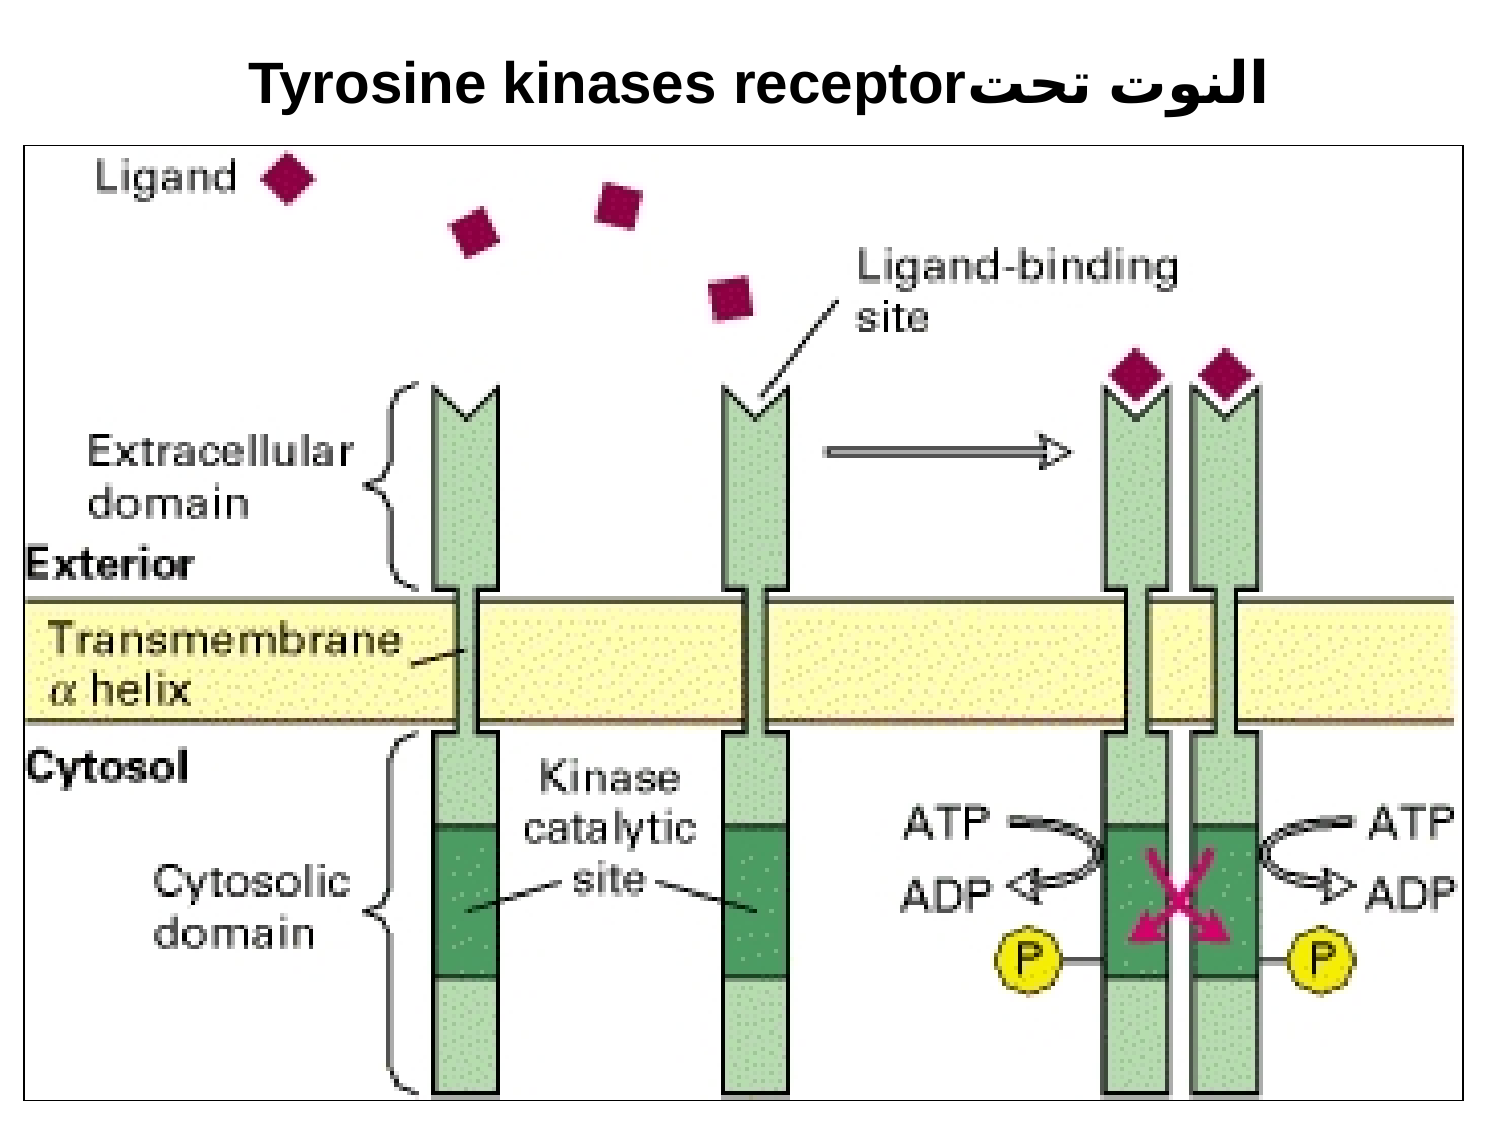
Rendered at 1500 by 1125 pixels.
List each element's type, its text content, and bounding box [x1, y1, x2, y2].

text_box Tyrosine kinases receptorالنوت تحت [50, 37, 1500, 123]
picture [24, 146, 1463, 1100]
